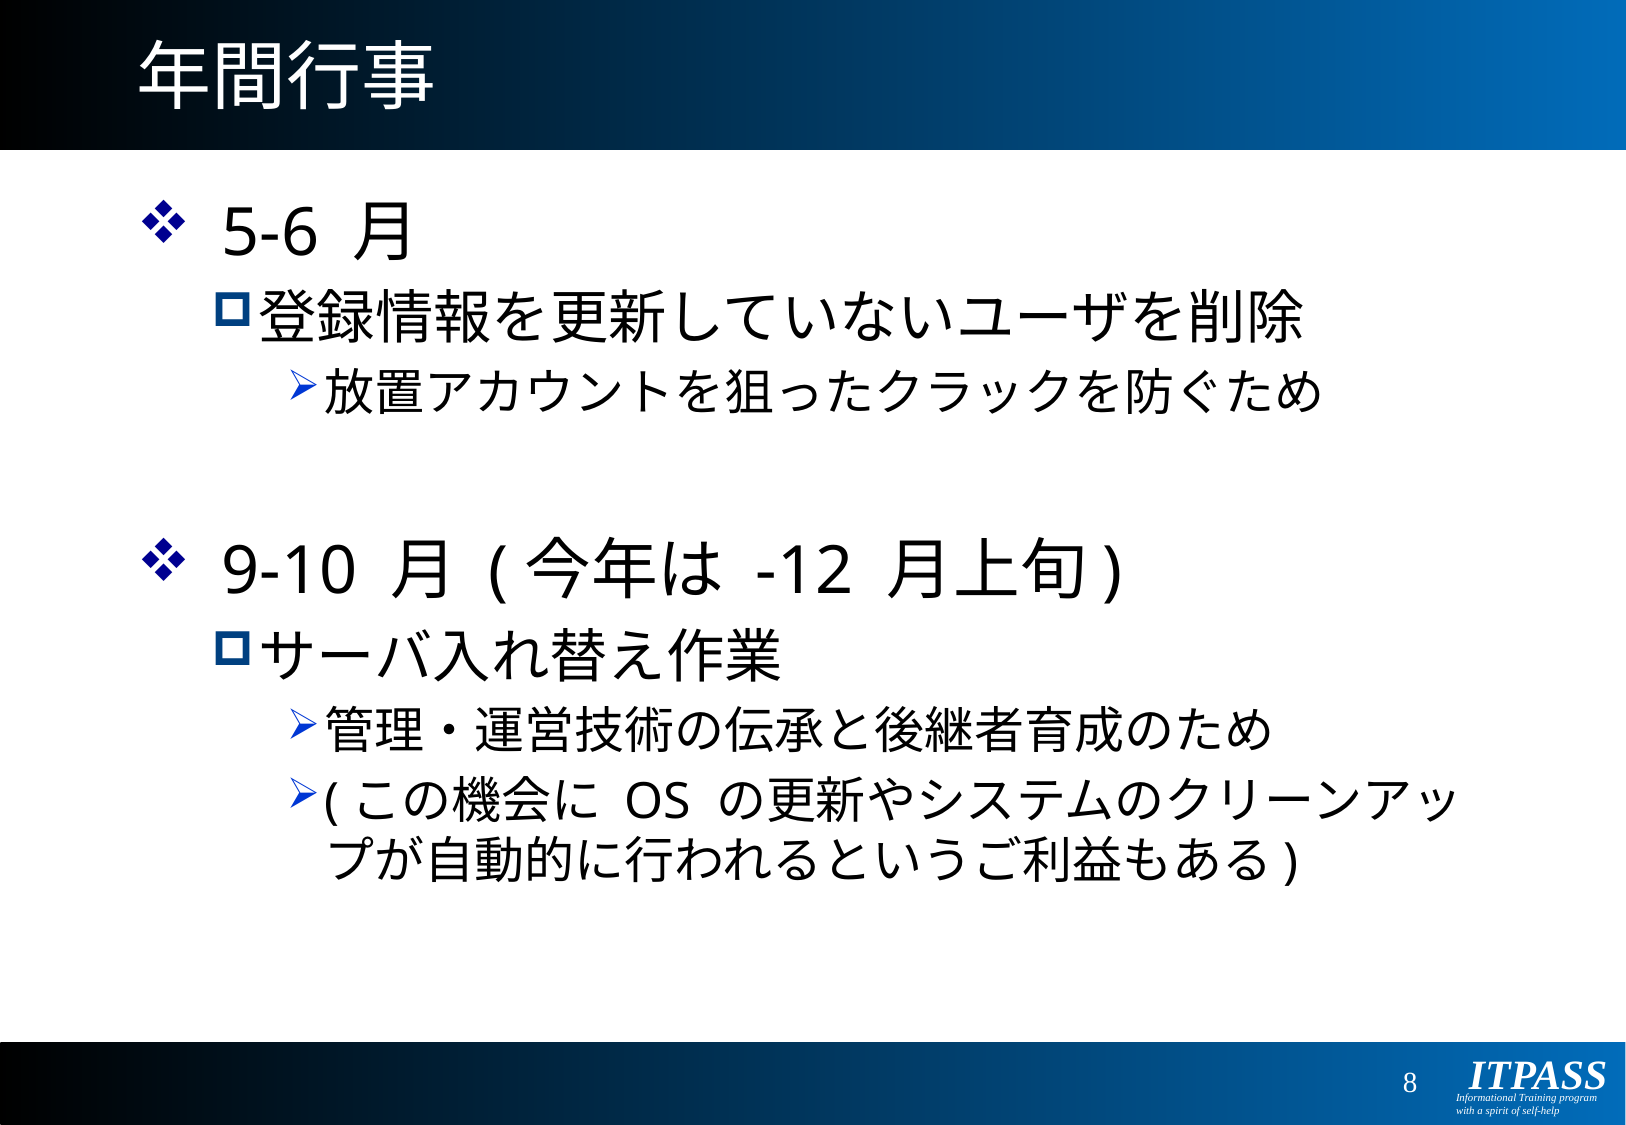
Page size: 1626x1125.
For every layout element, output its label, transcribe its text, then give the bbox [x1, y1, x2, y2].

list 5-6 月 登録情報を更新していないユーザを削除 放置アカウントを狙ったクラックを防ぐため 9-10 月 (今年は -12 月上旬) サーバ入れ替え作業 管理・運営技術の伝承と後継者育成のため (この機会に OS の更新やシステムのクリーンアップが自動的に行われるというご利益もある) [121, 181, 1504, 1012]
slide_number 8 [1094, 1055, 1433, 1113]
title 年間行事 [121, 16, 1504, 131]
